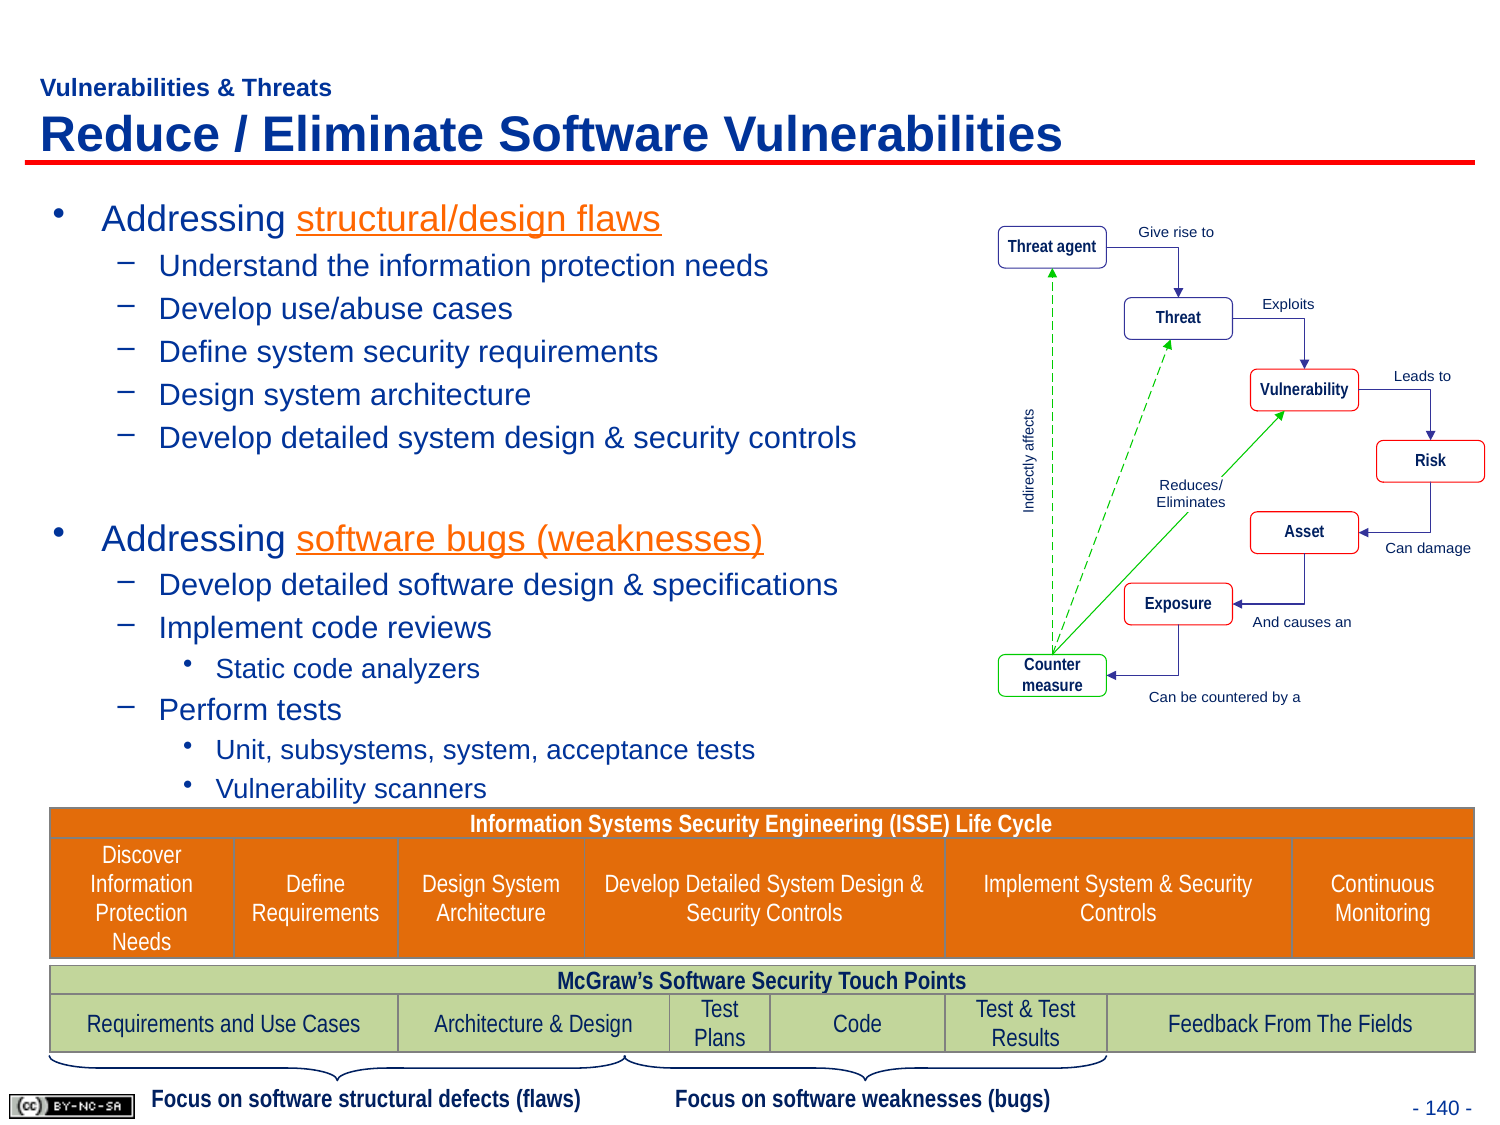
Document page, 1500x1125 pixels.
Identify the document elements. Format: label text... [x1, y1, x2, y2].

table_cell Design System Architecture [399, 839, 584, 957]
text_box [623, 1055, 1107, 1081]
table_cell Implement System & Security Controls [946, 839, 1291, 957]
table_cell Continuous Monitoring [1293, 839, 1473, 957]
table_cell Test Plans [670, 995, 769, 1051]
picture [9, 1094, 135, 1119]
table_header Information Systems Security Engineering (ISSE) Life Cycle [51, 809, 1473, 837]
slide_number - 140 - [1287, 1087, 1488, 1125]
table_cell Test & Test Results [946, 995, 1106, 1051]
title Vulnerabilities & Threats Reduce / Eliminate Software Vulnerabilities [24, 0, 1463, 169]
table_header McGraw’s Software Security Touch Points [51, 966, 1474, 993]
text_box Focus on software weaknesses (bugs) [661, 1082, 1065, 1113]
text_box Focus on software structural defects (flaws) [145, 1082, 588, 1113]
table_cell Architecture & Design [399, 995, 669, 1051]
table_cell Define Requirements [235, 839, 397, 957]
table_cell Requirements and Use Cases [51, 995, 397, 1051]
table_cell Develop Detailed System Design & Security Controls [585, 839, 944, 957]
table_cell Code [771, 995, 944, 1051]
text_box [49, 1055, 625, 1081]
table_cell Feedback From The Fields [1108, 995, 1474, 1051]
list Addressing structural/design flaws Understand the information protection needs Develop use/abuse cases Define system security requirements Design system architecture Develop detailed system design & security controls Addressing software bugs (weaknesses) Develop detailed software design & specifications Implement code reviews Static code analyzers Perform tests Unit, subsystems, system, acceptance tests Vulnerability scanners [37, 187, 1063, 813]
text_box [995, 217, 1488, 713]
table_cell Discover Information Protection Needs [51, 839, 233, 957]
